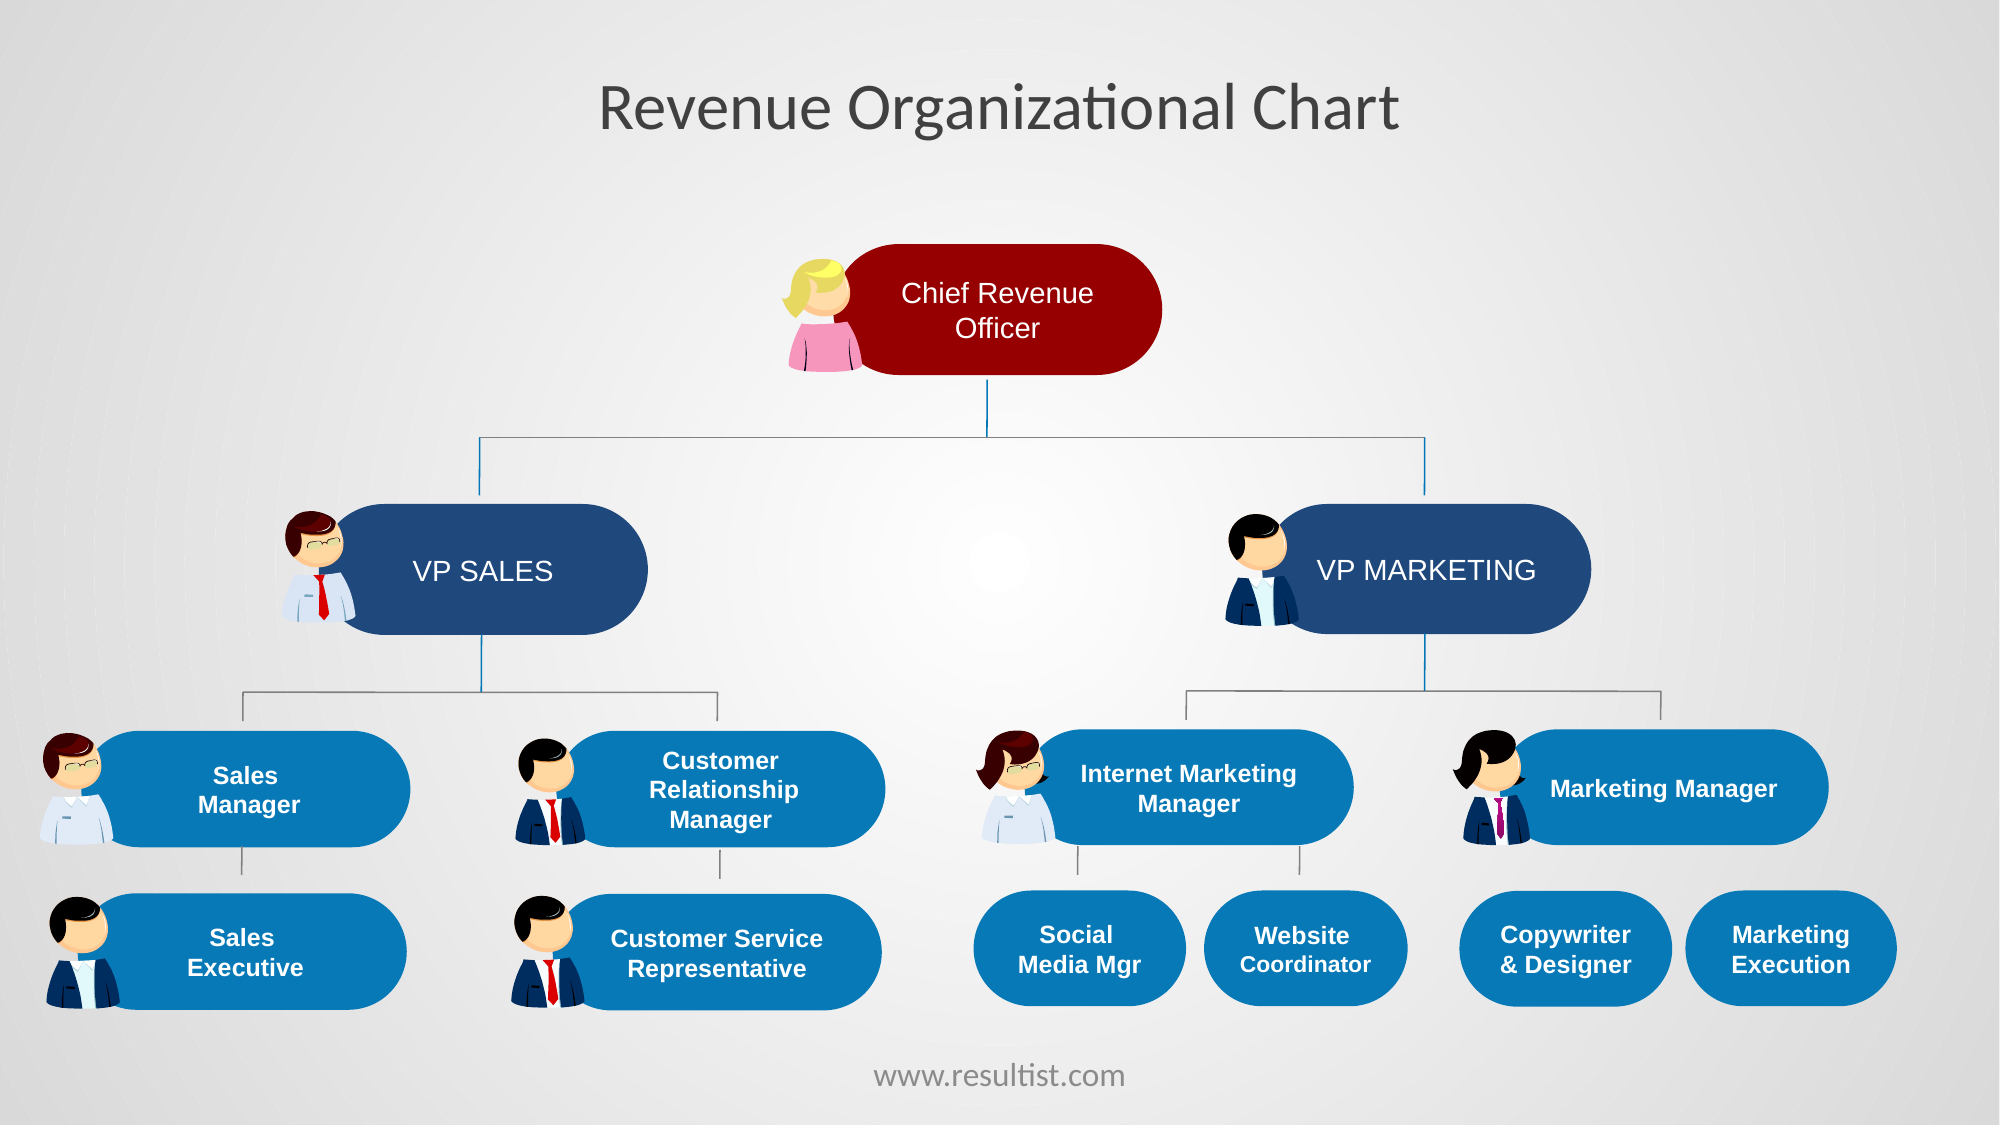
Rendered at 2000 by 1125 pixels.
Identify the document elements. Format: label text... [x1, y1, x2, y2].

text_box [281, 510, 356, 623]
footer www.resultist.com [683, 1042, 1317, 1103]
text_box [39, 732, 114, 845]
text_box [1452, 729, 1531, 846]
title Revenue Organizational Chart [99, 45, 1900, 162]
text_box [1225, 513, 1300, 627]
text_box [515, 738, 586, 846]
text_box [510, 895, 585, 1008]
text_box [781, 258, 863, 373]
text_box Chief Revenue Officer [856, 241, 1165, 378]
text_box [77, 503, 886, 1011]
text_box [975, 730, 1056, 845]
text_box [46, 896, 121, 1009]
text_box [973, 503, 1898, 1007]
